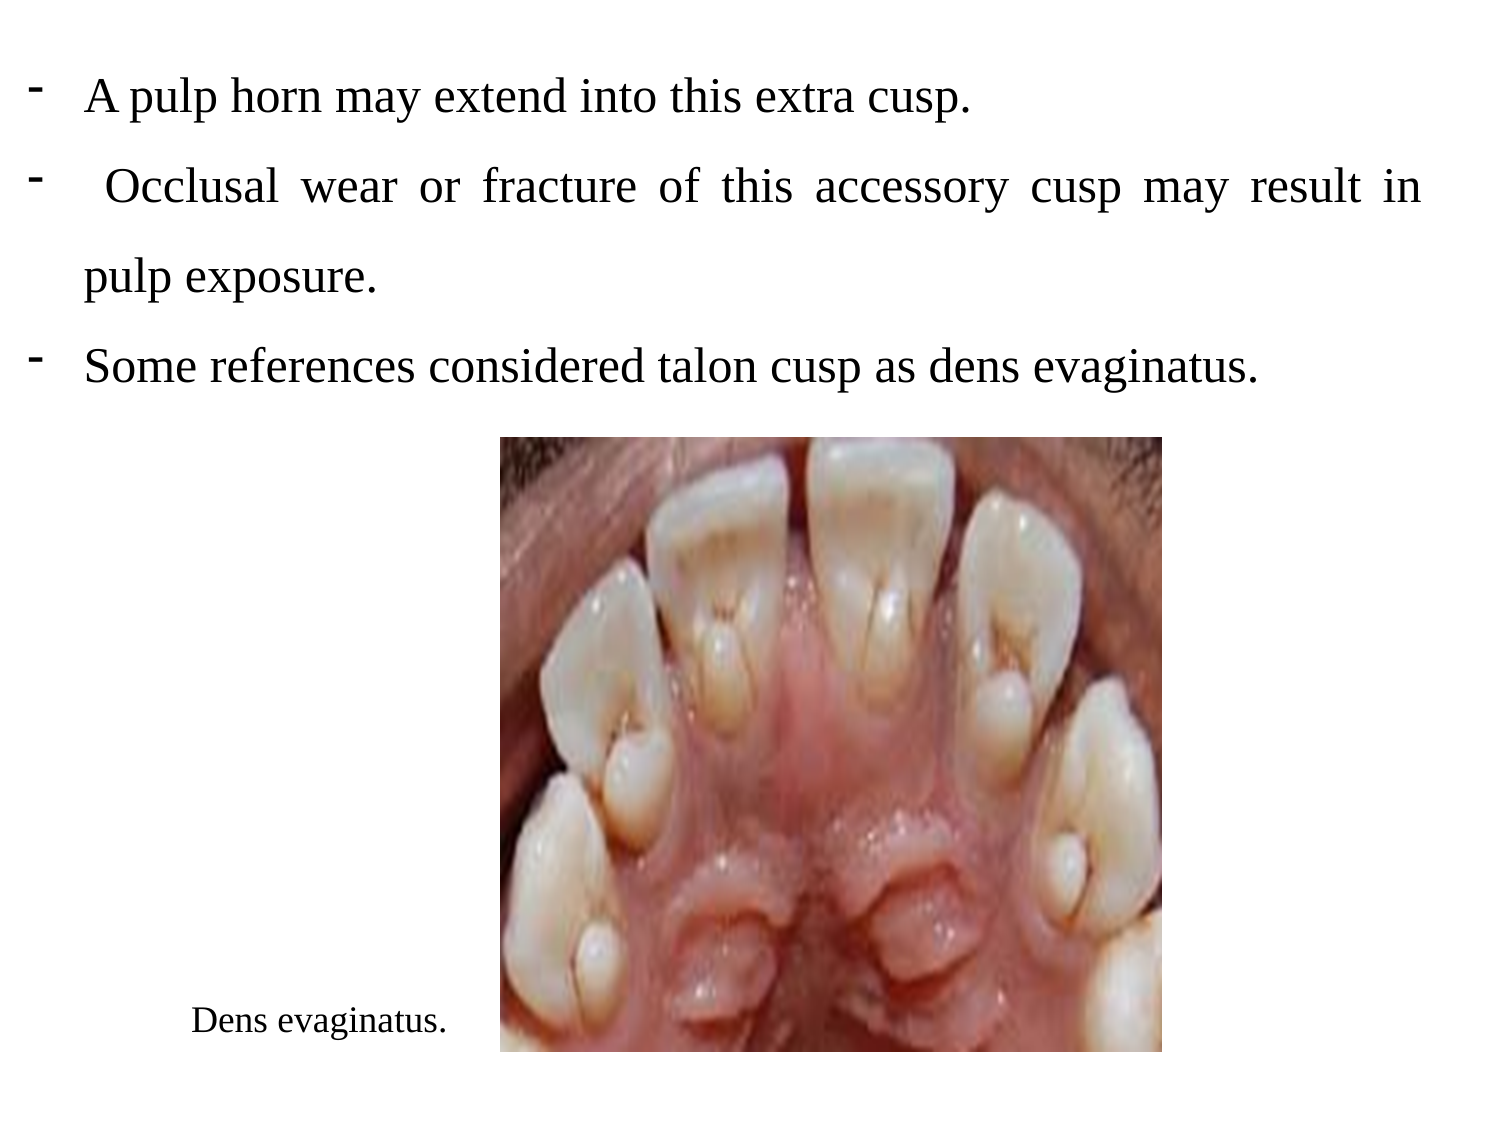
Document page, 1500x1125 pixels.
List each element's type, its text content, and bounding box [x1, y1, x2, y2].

picture [499, 437, 1163, 1052]
text_box Dens evaginatus. [176, 987, 473, 1048]
text_box A pulp horn may extend into this extra cusp. Occlusal wear or fracture of this accessory cusp may result in pulp exposure. Some references considered talon cusp as dens evaginatus. [12, 24, 1438, 400]
